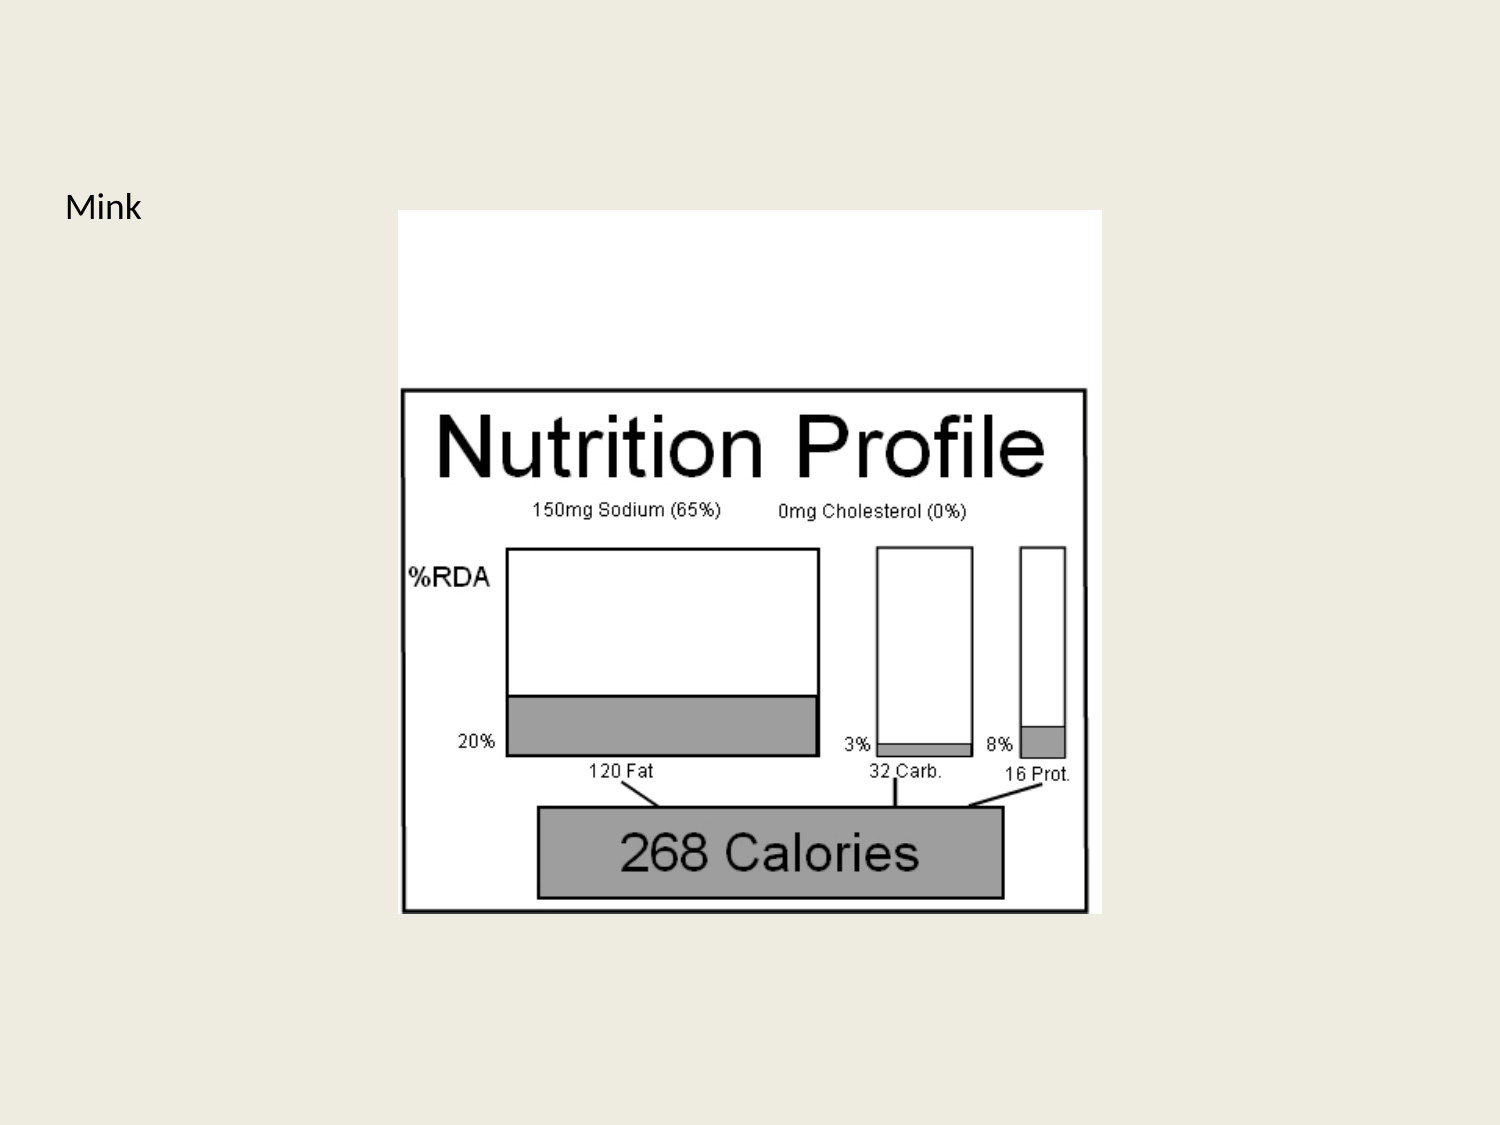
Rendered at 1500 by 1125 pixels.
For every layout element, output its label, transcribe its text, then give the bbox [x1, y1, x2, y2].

text_box Mink [50, 174, 400, 235]
picture [398, 210, 1102, 915]
